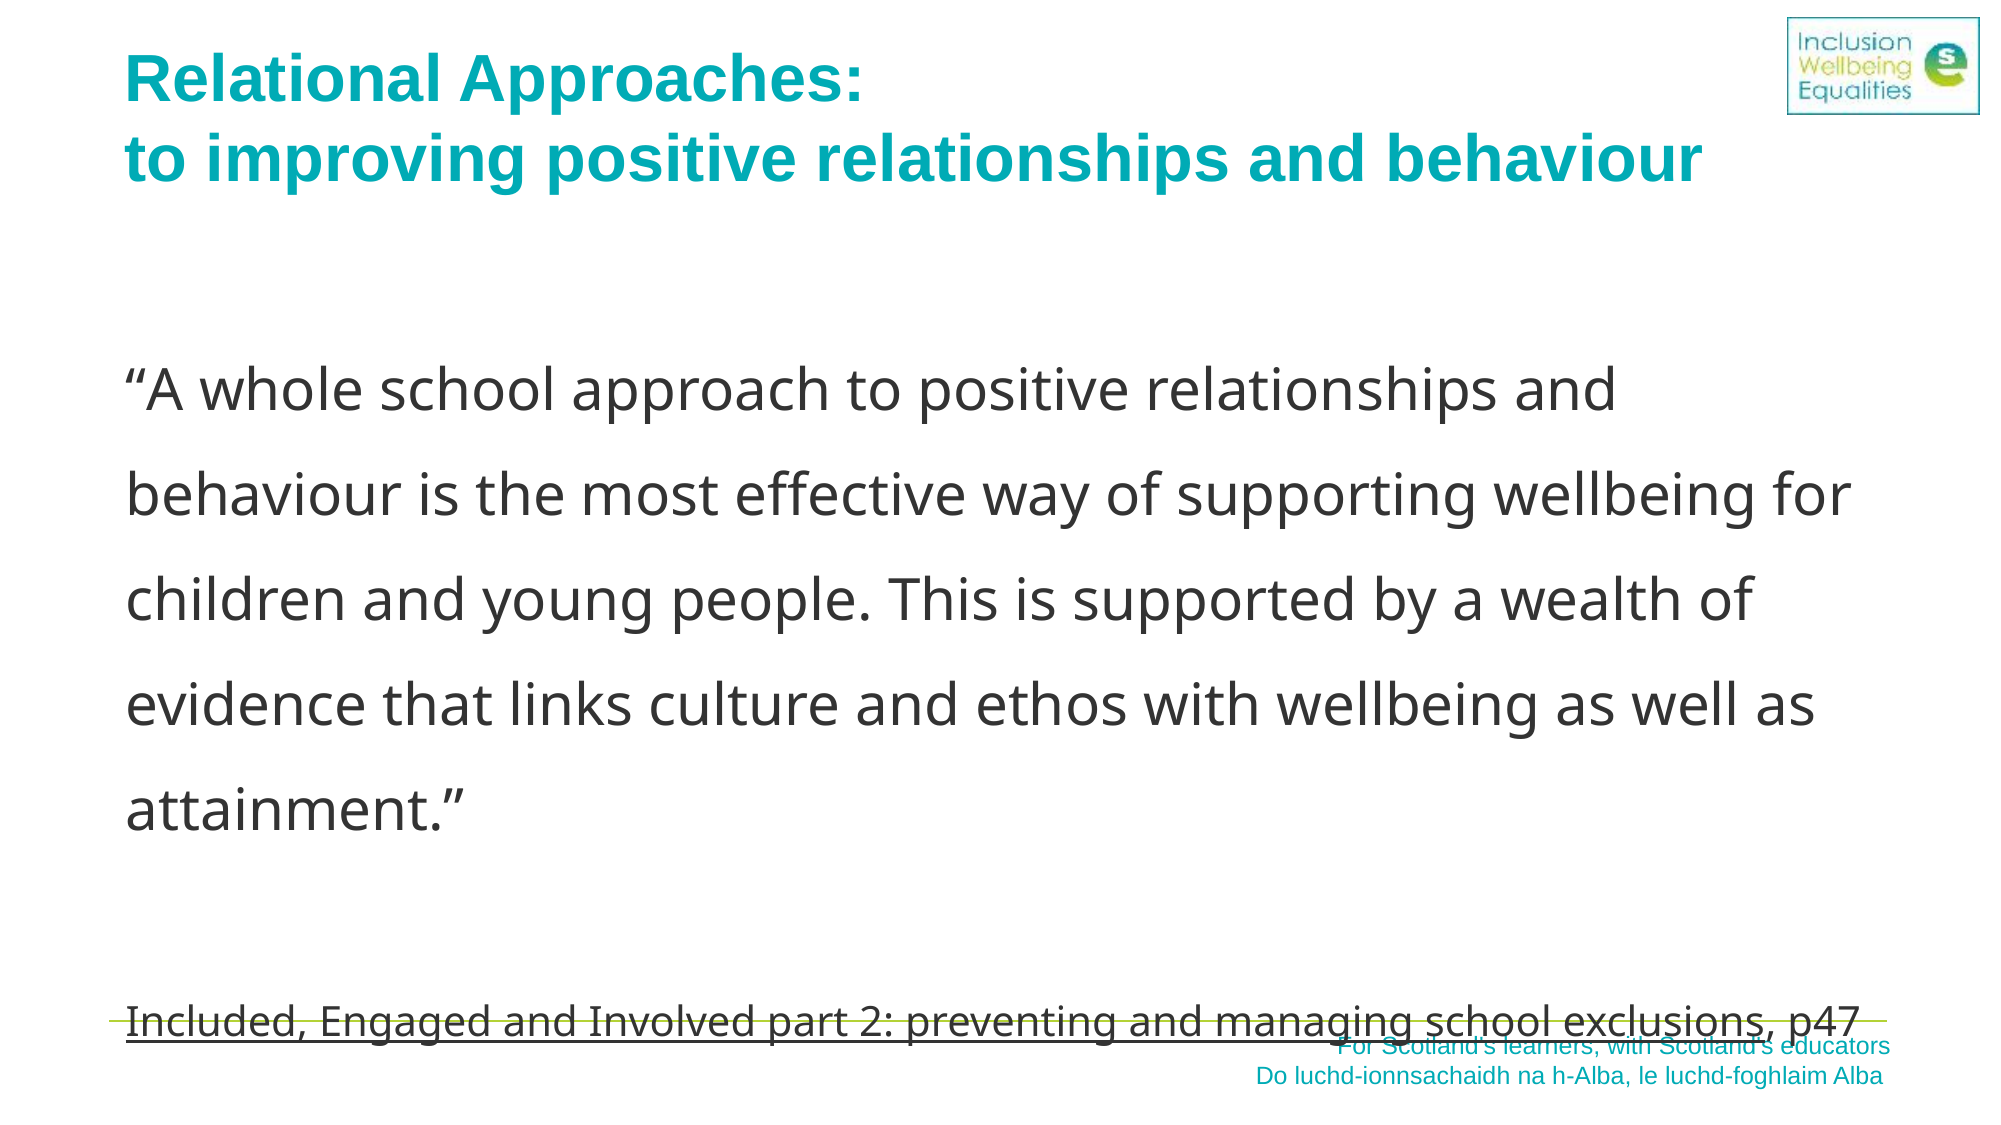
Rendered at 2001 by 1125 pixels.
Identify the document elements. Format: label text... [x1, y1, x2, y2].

list “A whole school approach to positive relationships and behaviour is the most effective way of supporting wellbeing for children and young people. This is supported by a wealth of evidence that links culture and ethos with wellbeing as well as attainment.” Included, Engaged and Involved part 2: preventing and managing school exclusions, p47 [110, 309, 1884, 731]
title Relational Approaches: to improving positive relationships and behaviour [109, 25, 1888, 205]
picture [1786, 17, 1980, 115]
